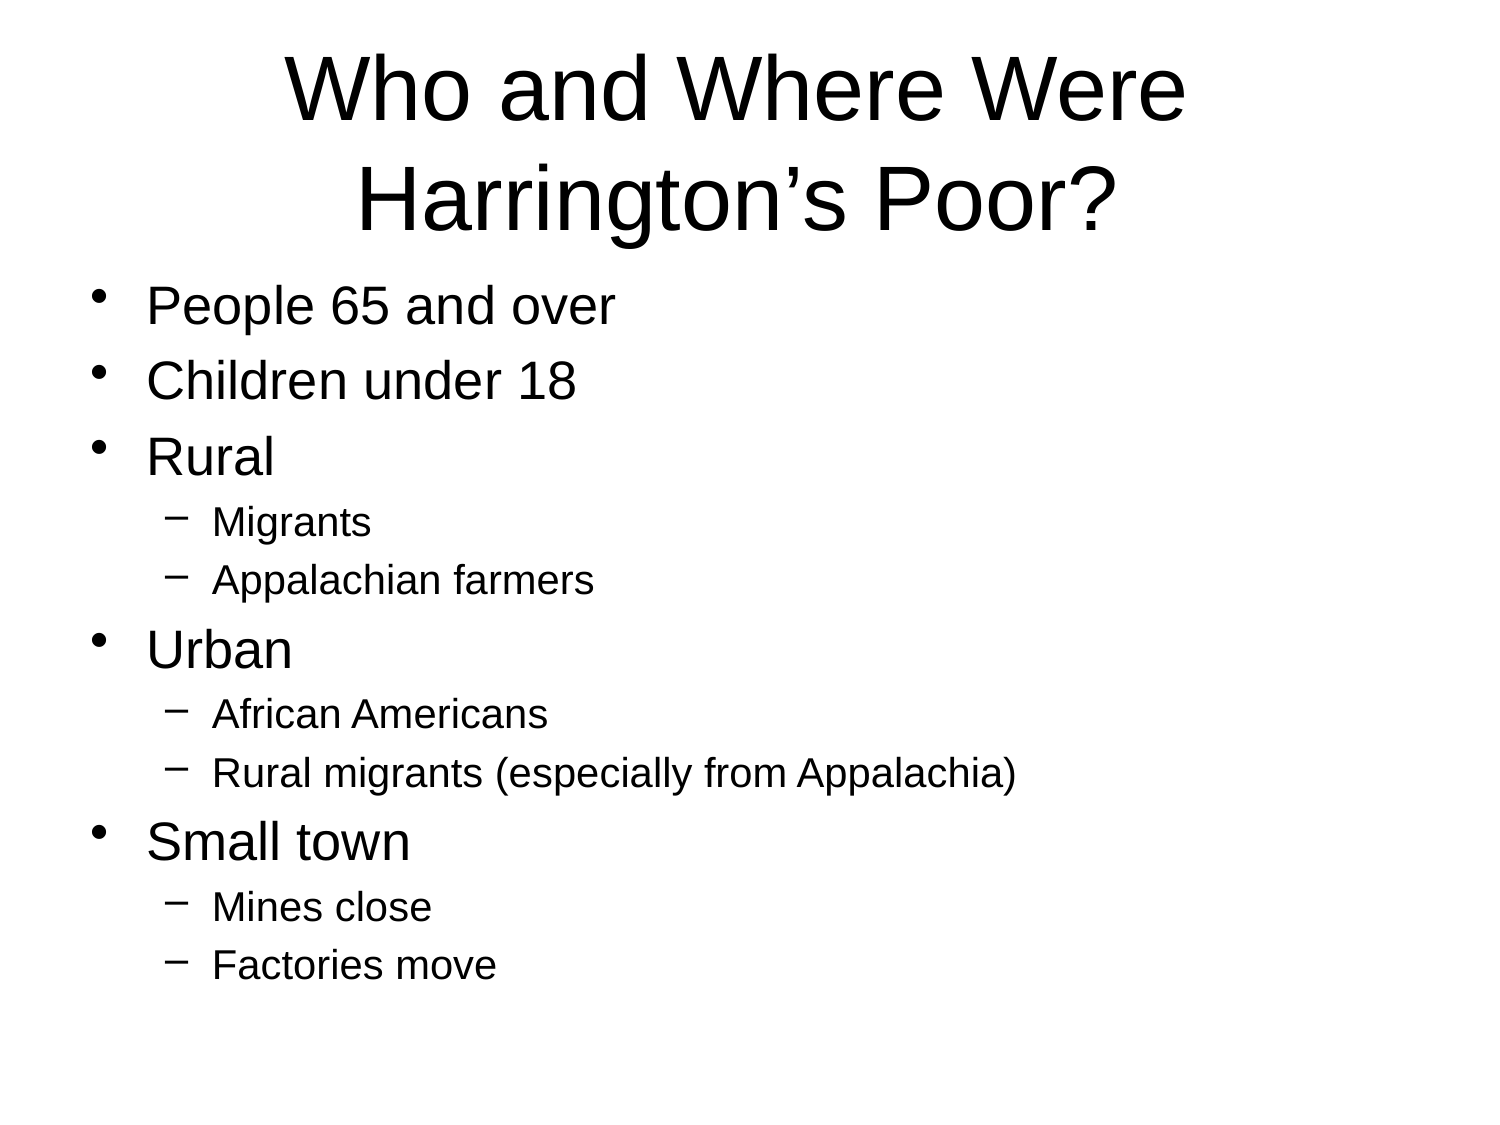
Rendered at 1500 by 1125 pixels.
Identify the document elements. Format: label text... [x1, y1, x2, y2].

title Who and Where Were Harrington’s Poor? [0, 44, 1500, 233]
list People 65 and over Children under 18 Rural Migrants Appalachian farmers Urban African Americans Rural migrants (especially from Appalachia) Small town Mines close Factories move [74, 262, 1426, 1038]
